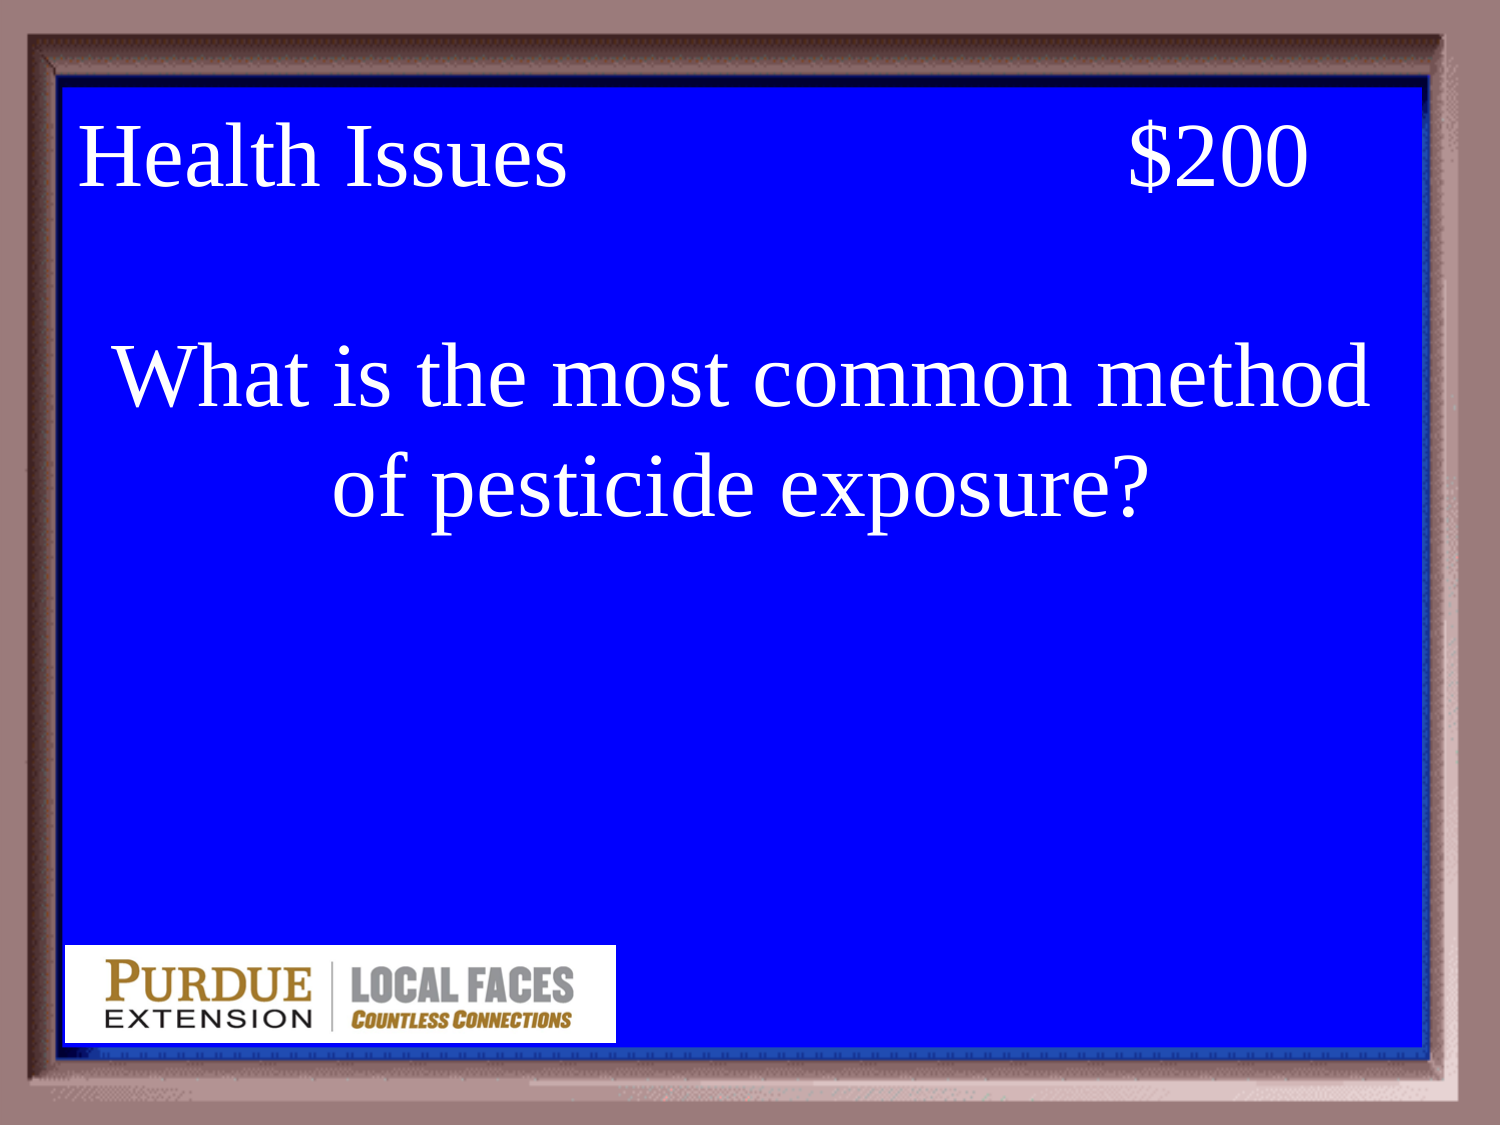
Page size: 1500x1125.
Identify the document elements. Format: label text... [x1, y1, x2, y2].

picture [0, 0, 1500, 1125]
text_box Health Issues $200 What is the most common method of pesticide exposure? [62, 87, 1422, 1048]
